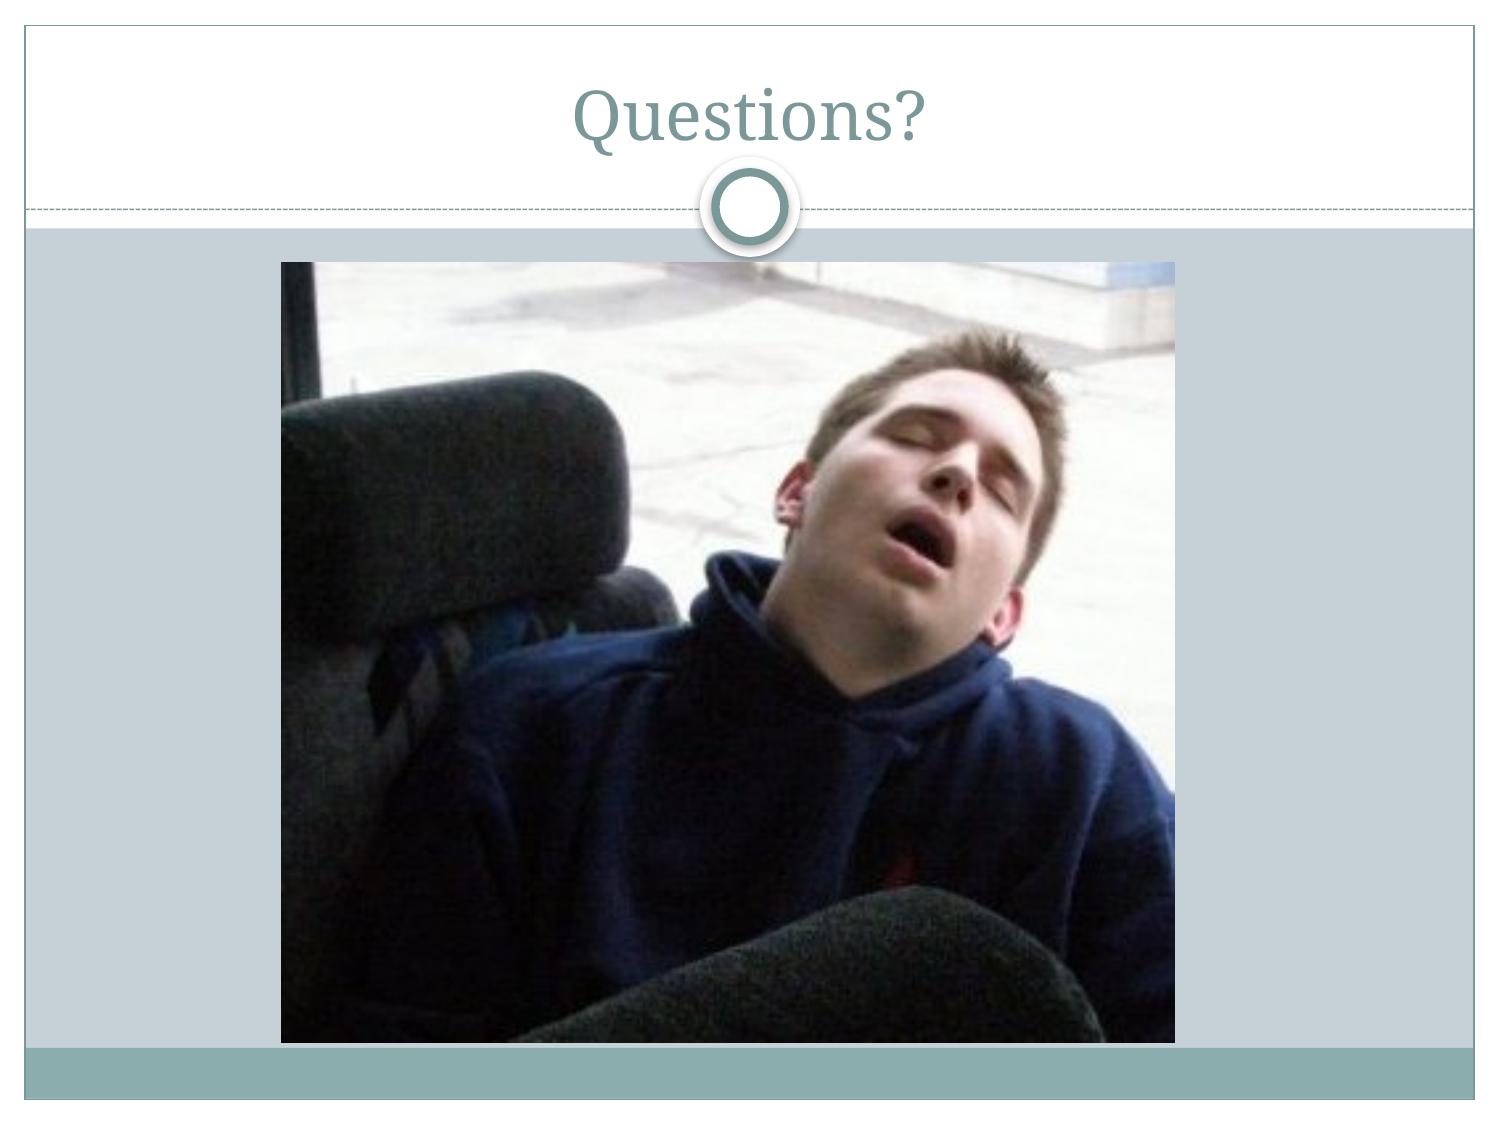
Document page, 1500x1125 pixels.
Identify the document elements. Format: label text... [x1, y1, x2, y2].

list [281, 262, 1176, 1043]
title Questions? [49, 37, 1450, 162]
